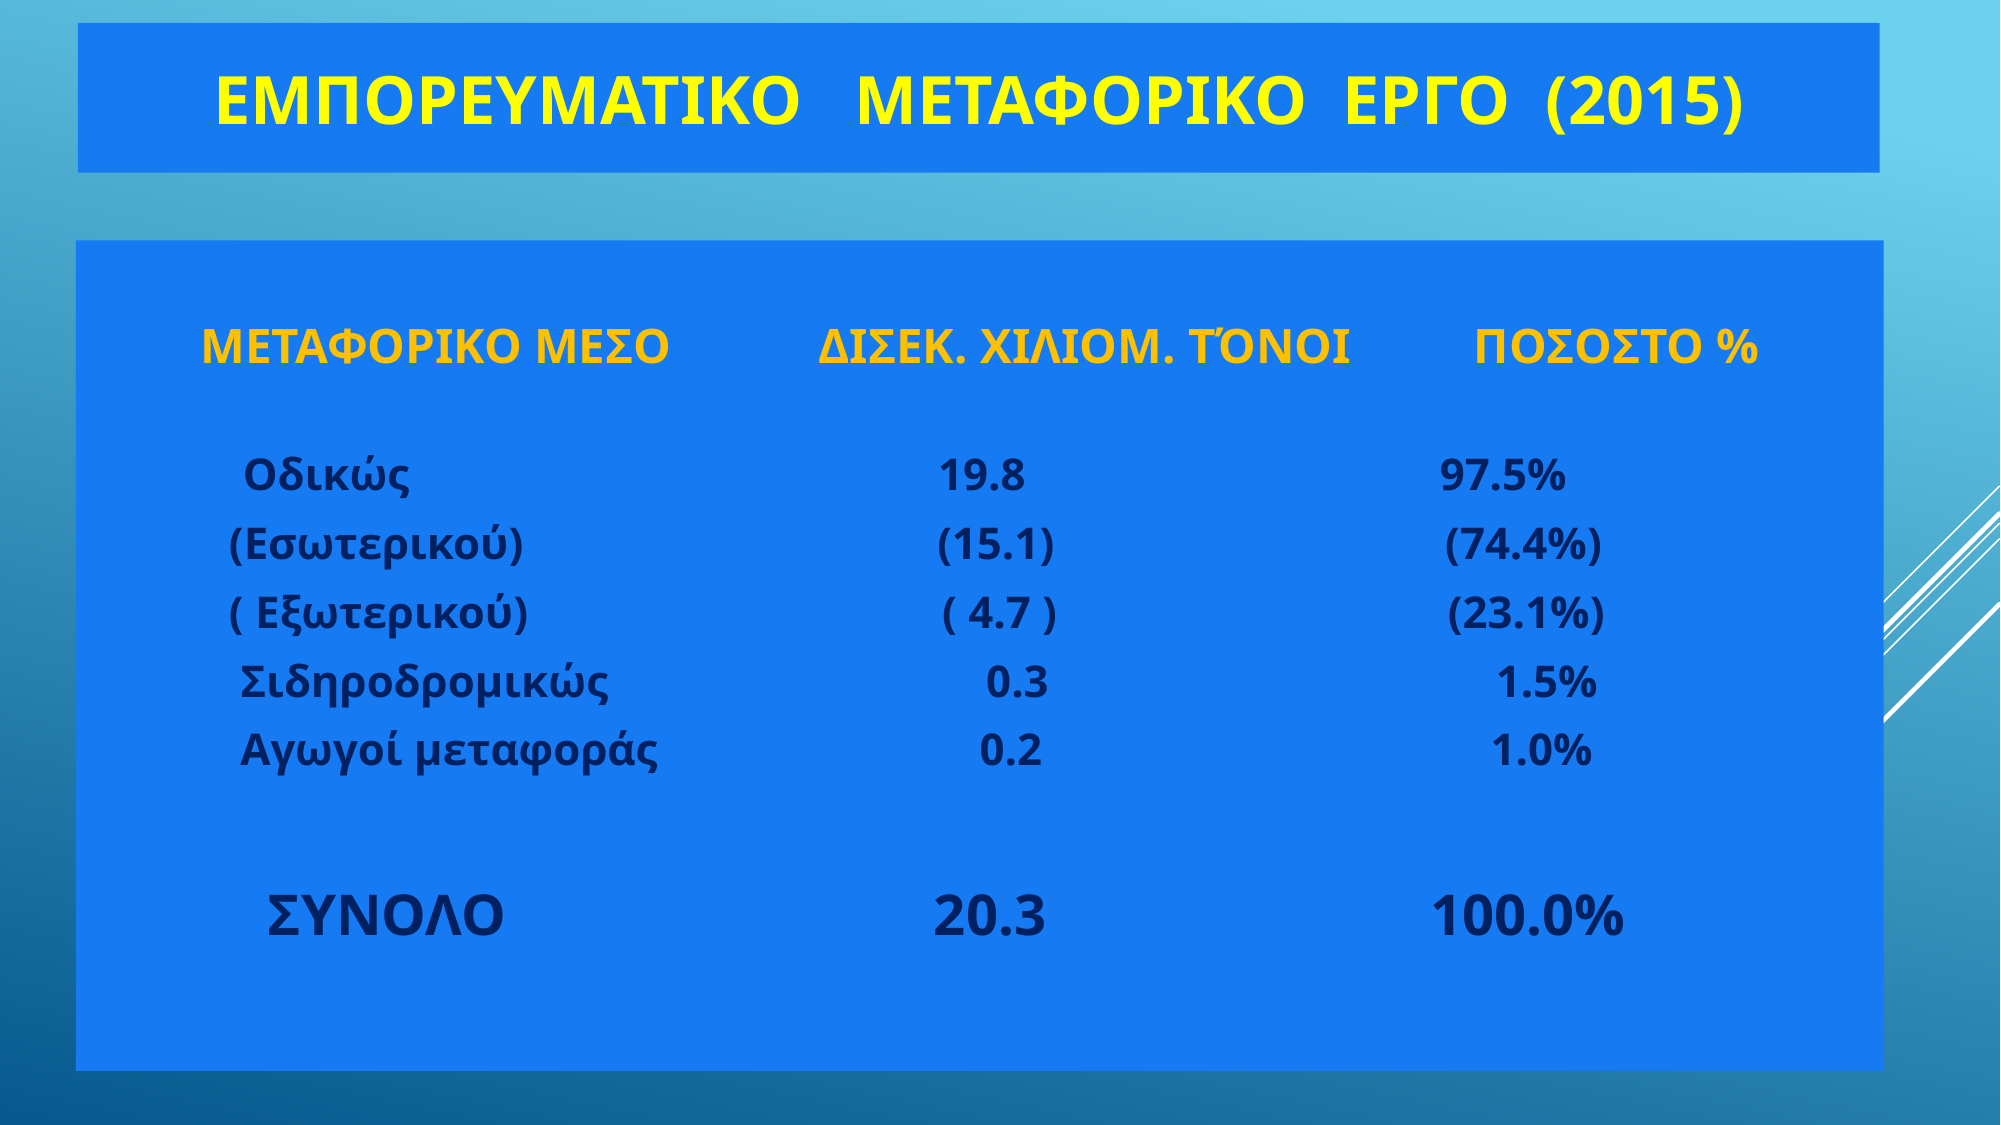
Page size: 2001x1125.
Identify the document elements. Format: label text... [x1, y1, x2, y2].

list ΜΕΤΑΦΟΡΙΚΟ ΜΕΣΟ Δισεκ. Χιλιομ. τόνοι ΠΟΣΟΣΤΟ % Οδικώς 19.8 97.5% (Εσωτερικού) (15.1) (74.4%) ( Εξωτερικού) ( 4.7 ) (23.1%) Σιδηροδρομικώς 0.3 1.5% Αγωγοί μεταφοράς 0.2 1.0% ΣΥΝΟΛΟ 20.3 100.0% [75, 240, 1884, 1071]
title ΕΜΠΟΡΕΥΜΑΤΙΚΟ ΜΕΤΑΦΟΡΙΚΟ ΕΡΓΟ (2015) [77, 22, 1880, 173]
